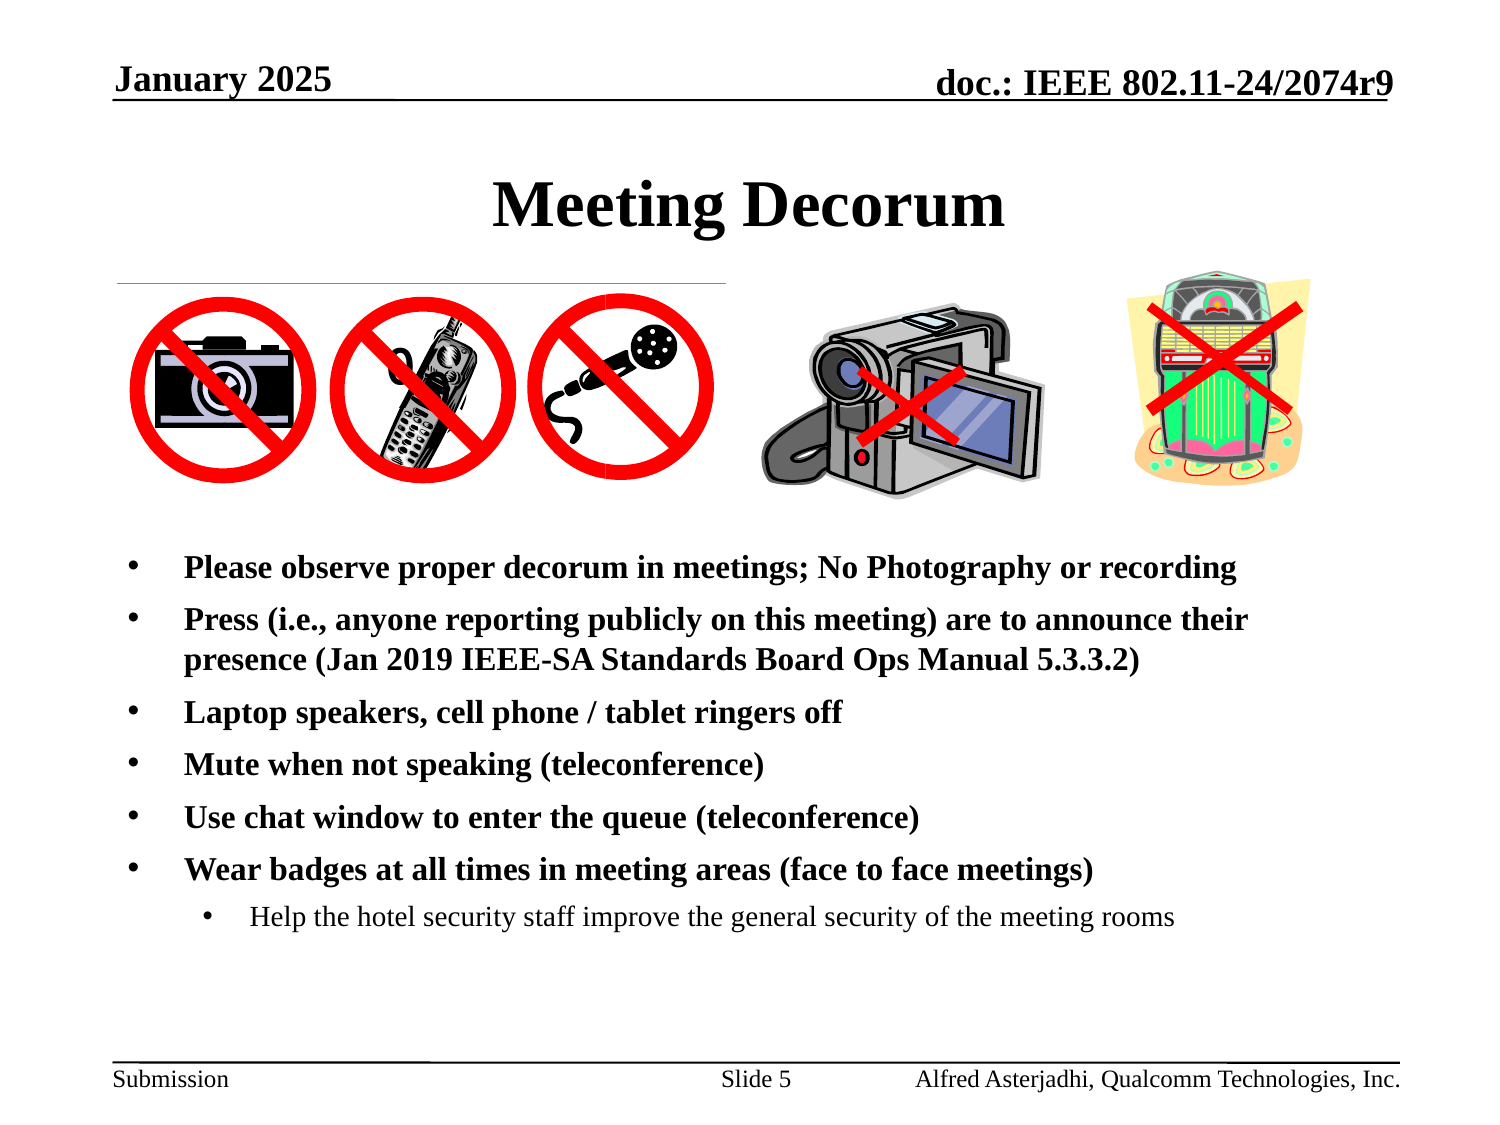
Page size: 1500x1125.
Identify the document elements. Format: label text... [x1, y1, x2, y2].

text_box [761, 302, 1046, 500]
slide_number Slide 5 [712, 1061, 800, 1123]
title Meeting Decorum [112, 112, 1388, 288]
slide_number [114, 54, 423, 100]
footer Alfred Asterjadhi, Qualcomm Technologies, Inc. [878, 1061, 1402, 1093]
list Please observe proper decorum in meetings; No Photography or recording Press (i.e., anyone reporting publicly on this meeting) are to announce their presence (Jan 2019 IEEE-SA Standards Board Ops Manual 5.3.3.2) Laptop speakers, cell phone / tablet ringers off Mute when not speaking (teleconference) Use chat window to enter the queue (teleconference) Wear badges at all times in meeting areas (face to face meetings) Help the hotel security staff improve the general security of the meeting rooms [112, 537, 1388, 1000]
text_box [1126, 270, 1311, 487]
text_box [117, 283, 727, 484]
